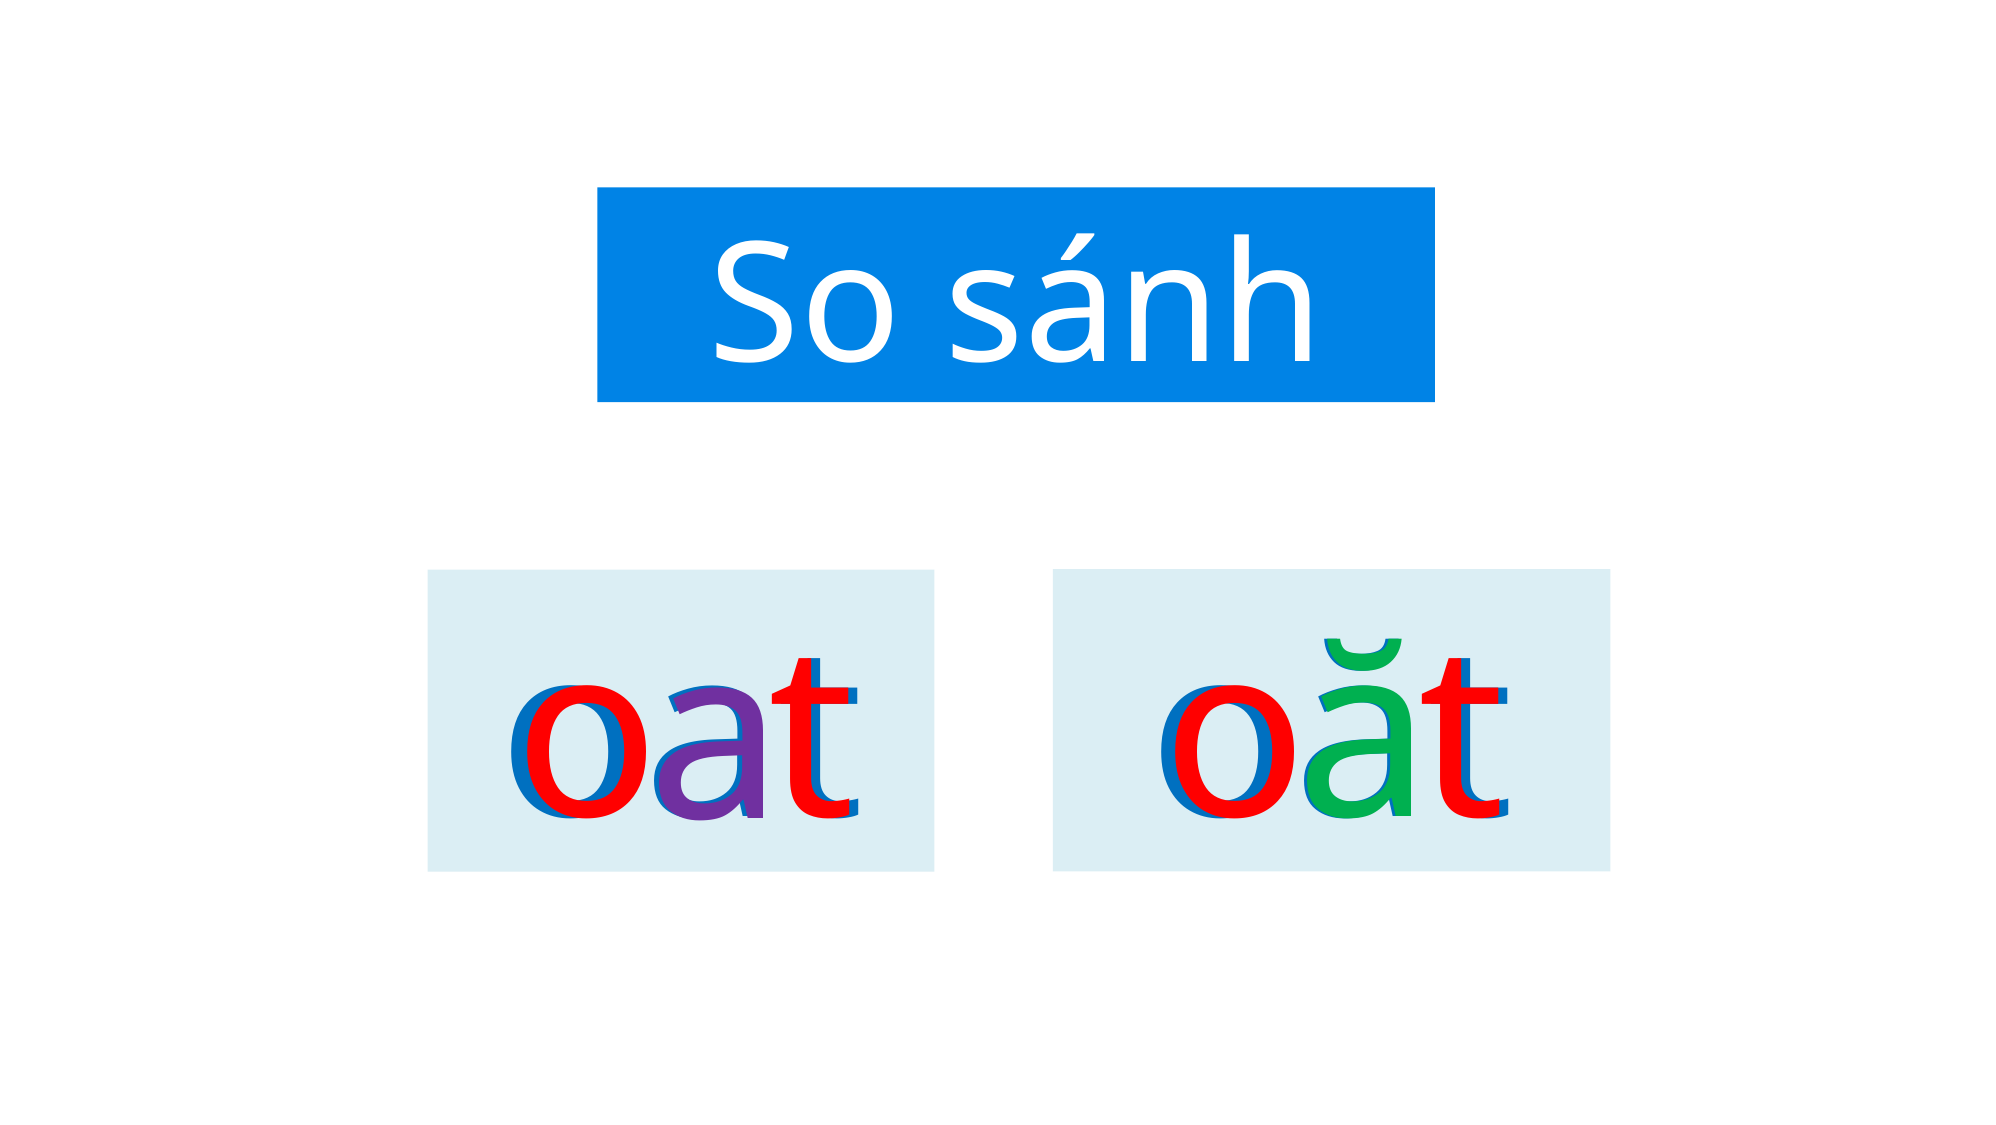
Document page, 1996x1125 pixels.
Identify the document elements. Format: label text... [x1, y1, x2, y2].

text_box o [413, 569, 639, 872]
text_box t [1288, 569, 1635, 872]
text_box oăt [1052, 569, 1061, 872]
text_box o [1061, 569, 1288, 872]
text_box So sánh [597, 187, 1435, 403]
text_box a [506, 571, 925, 874]
text_box t [639, 569, 986, 872]
